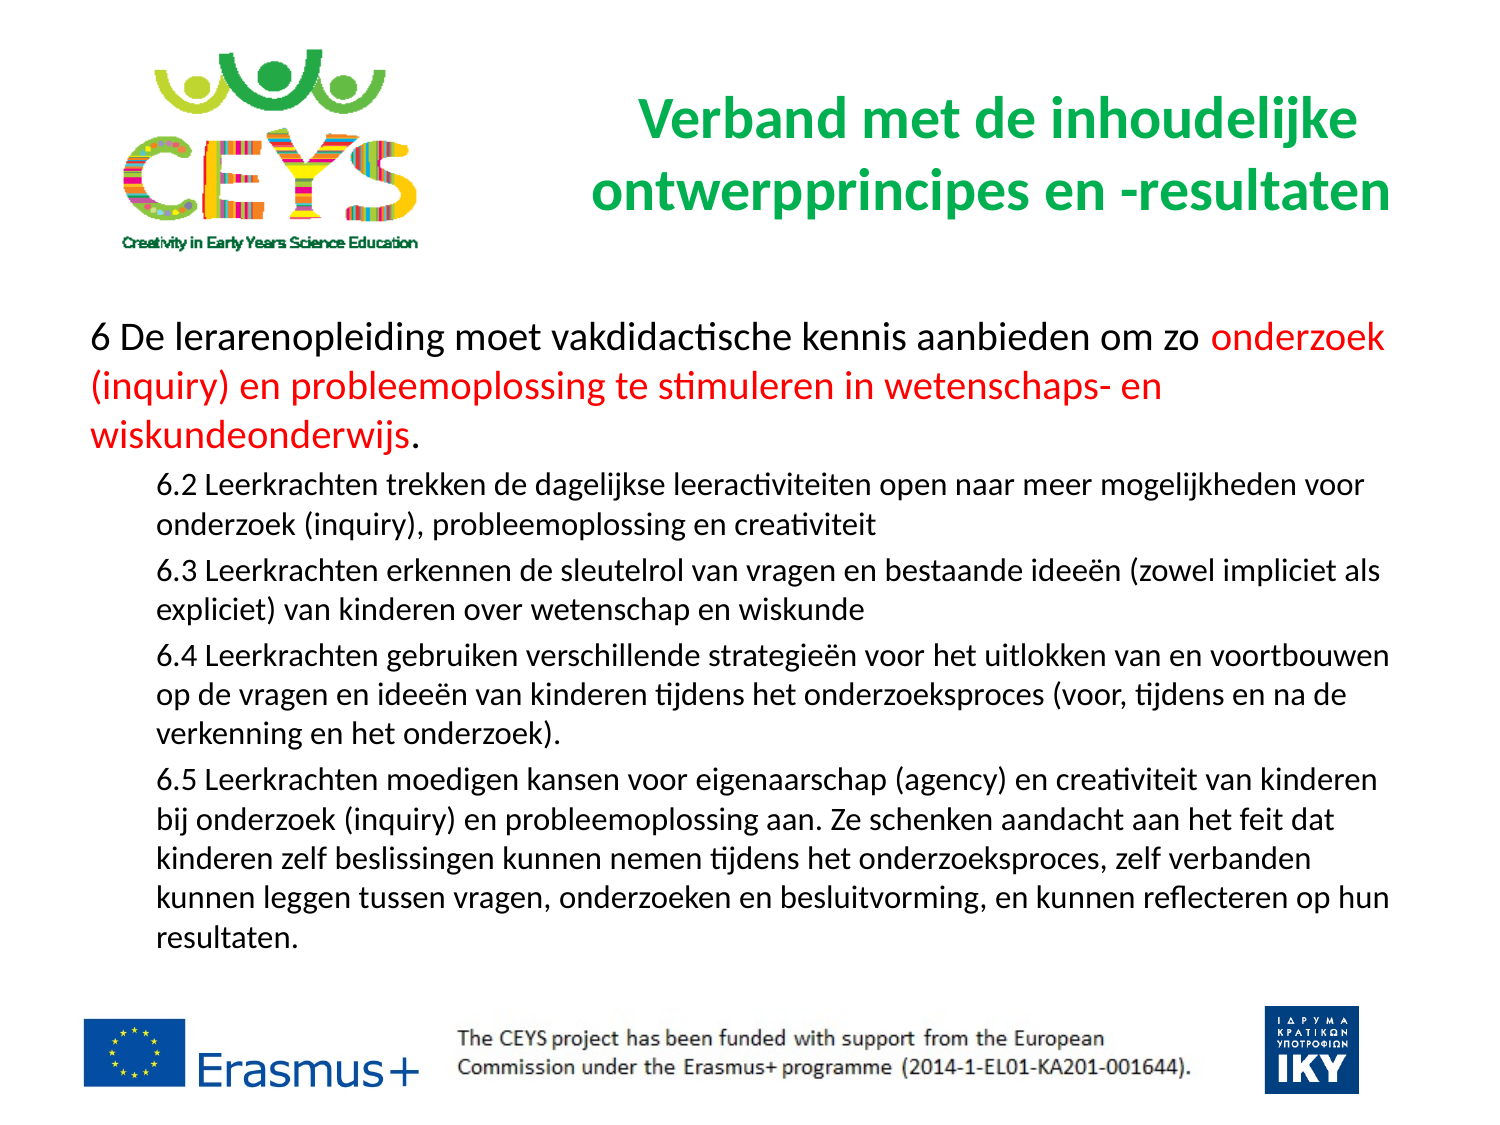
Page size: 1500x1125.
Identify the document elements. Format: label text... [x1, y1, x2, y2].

picture [444, 1008, 1205, 1097]
title Verband met de inhoudelijke ontwerpprincipes en -resultaten [572, 45, 1425, 256]
picture [1264, 1005, 1359, 1094]
list 6 De lerarenopleiding moet vakdidactische kennis aanbieden om zo onderzoek (inquiry) en probleemoplossing te stimuleren in wetenschaps- en wiskundeonderwijs. 6.2 Leerkrachten trekken de dagelijkse leeractiviteiten open naar meer mogelijkheden voor onderzoek (inquiry), probleemoplossing en creativiteit 6.3 Leerkrachten erkennen de sleutelrol van vragen en bestaande ideeën (zowel impliciet als expliciet) van kinderen over wetenschap en wiskunde 6.4 Leerkrachten gebruiken verschillende strategieën voor het uitlokken van en voortbouwen op de vragen en ideeën van kinderen tijdens het onderzoeksproces (voor, tijdens en na de verkenning en het onderzoek). 6.5 Leerkrachten moedigen kansen voor eigenaarschap (agency) en creativiteit van kinderen bij onderzoek (inquiry) en probleemoplossing aan. Ze schenken aandacht aan het feit dat kinderen zelf beslissingen kunnen nemen tijdens het onderzoeksproces, zelf verbanden kunnen leggen tussen vragen, onderzoeken en besluitvorming, en kunnen reflecteren op hun resultaten. [75, 302, 1424, 965]
picture [64, 999, 438, 1106]
